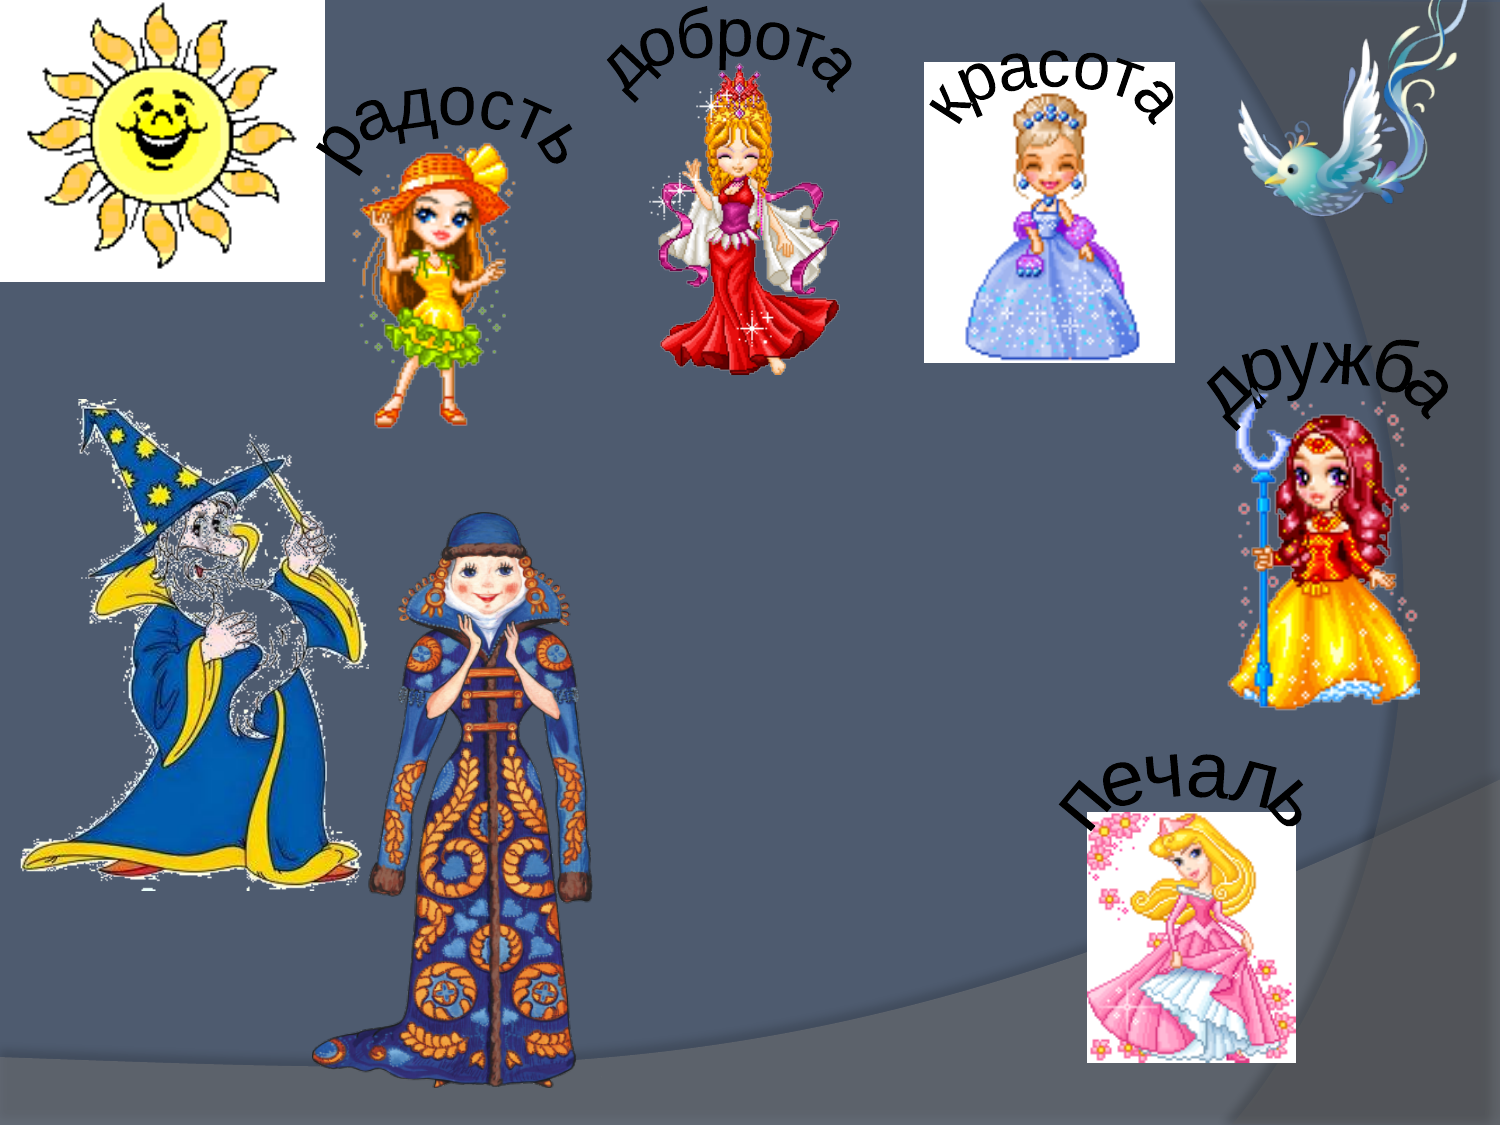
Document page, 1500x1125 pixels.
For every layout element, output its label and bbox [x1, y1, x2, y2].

text_box [1074, 774, 1305, 1063]
picture [0, 399, 369, 891]
text_box [337, 112, 563, 438]
text_box [612, 37, 846, 376]
text_box [924, 62, 1176, 363]
text_box [1212, 362, 1442, 713]
picture [0, 0, 326, 282]
picture [312, 512, 602, 1088]
picture [1237, 0, 1471, 226]
